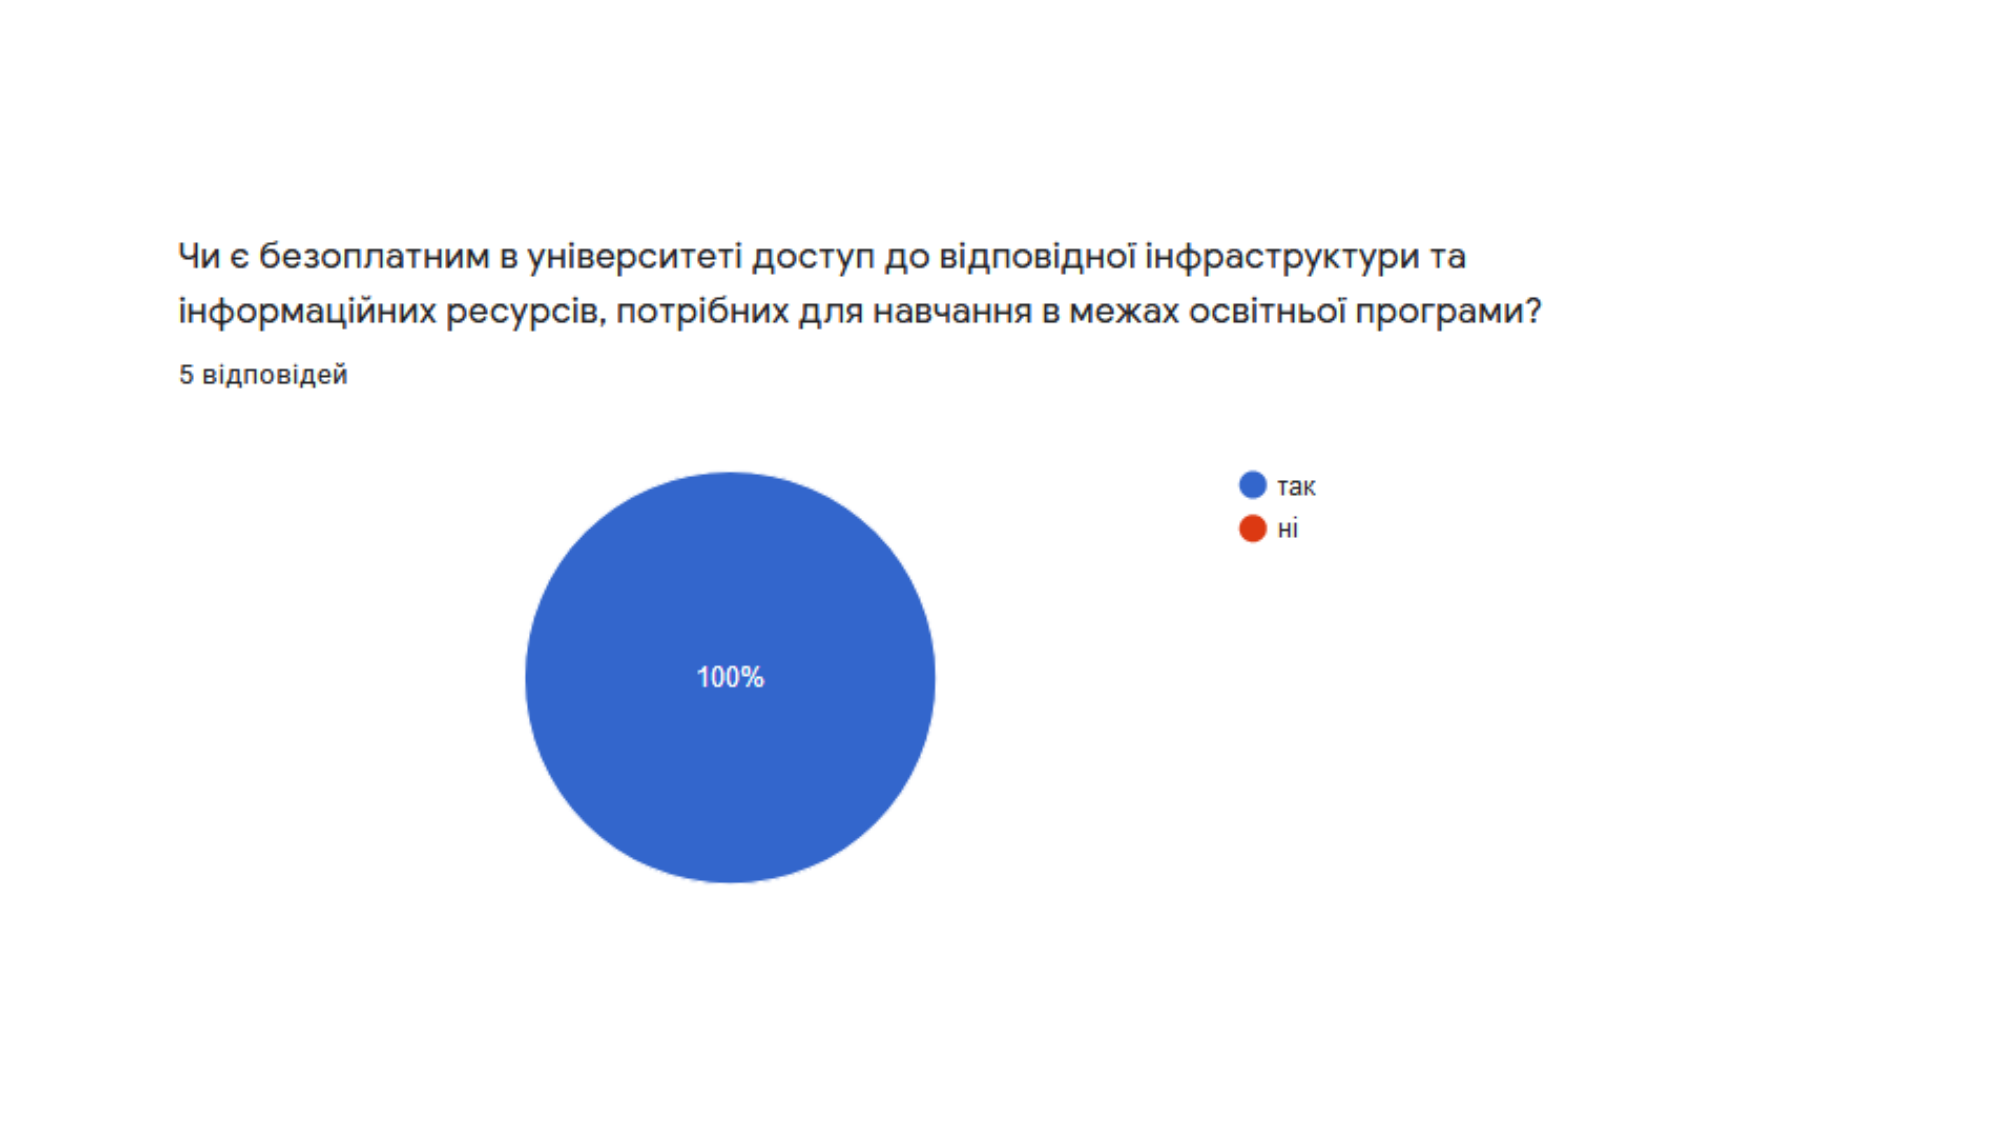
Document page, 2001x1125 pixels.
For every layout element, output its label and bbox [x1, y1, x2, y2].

picture [133, 199, 1856, 917]
